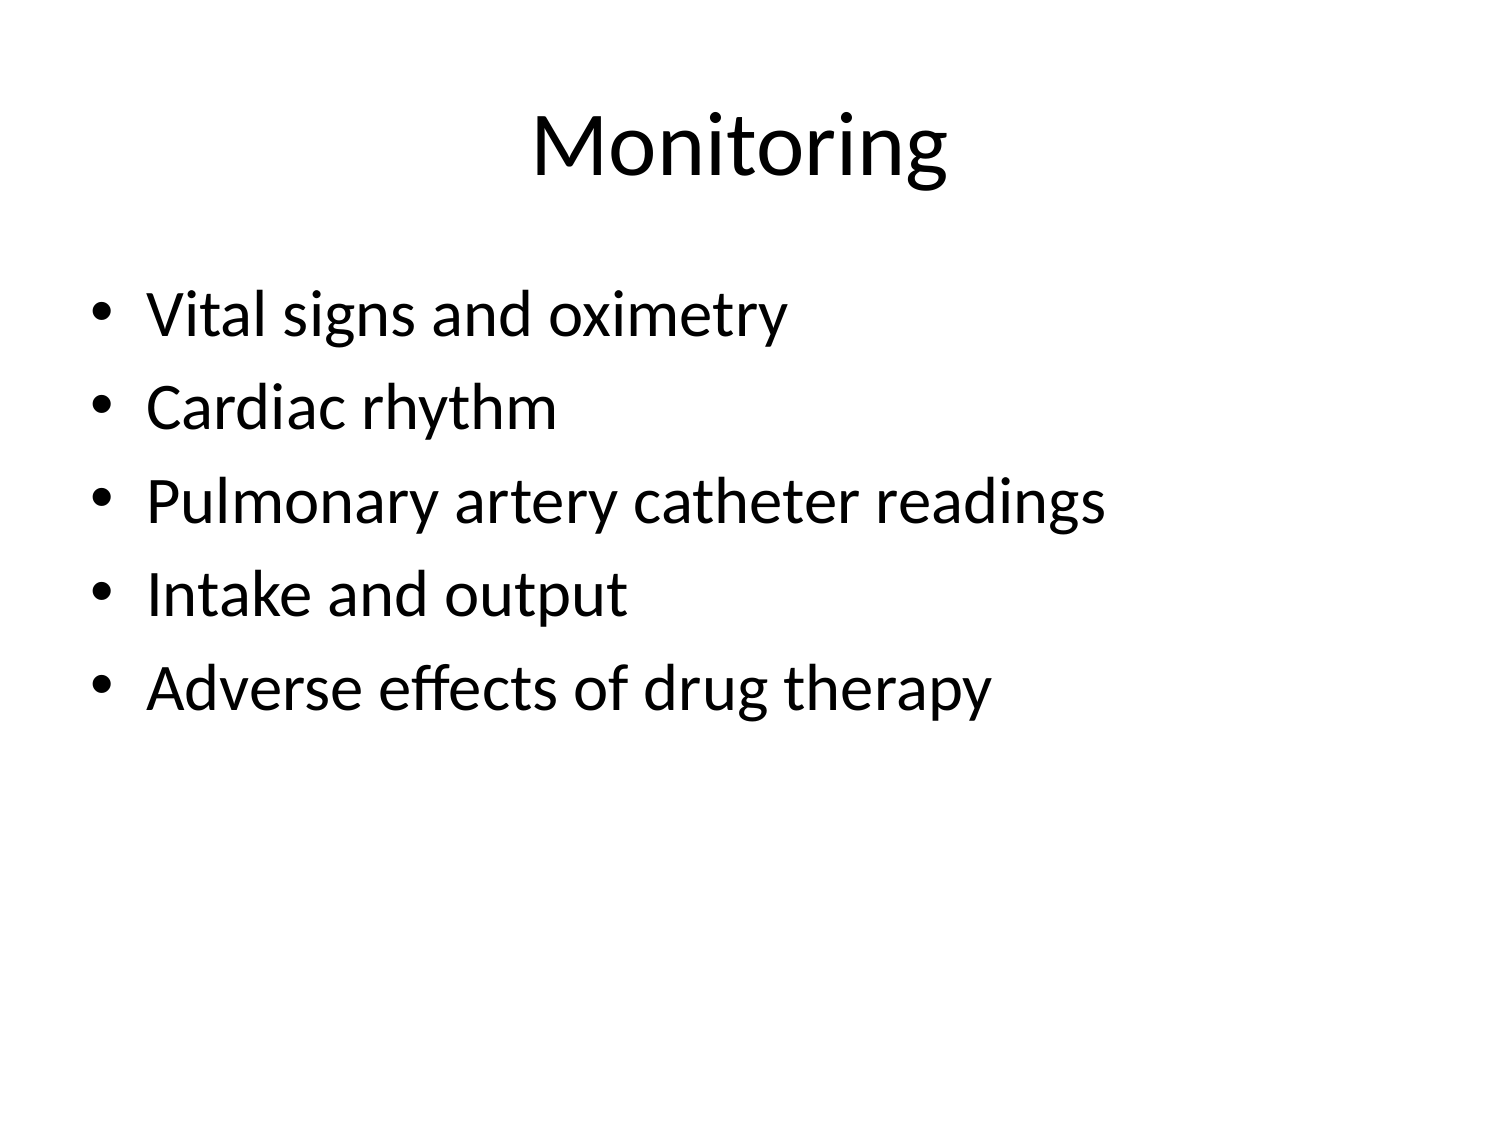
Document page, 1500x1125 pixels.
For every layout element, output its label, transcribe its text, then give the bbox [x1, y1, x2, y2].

title Monitoring [75, 45, 1425, 233]
list Vital signs and oximetry Cardiac rhythm Pulmonary artery catheter readings Intake and output Adverse effects of drug therapy [75, 262, 1425, 1005]
